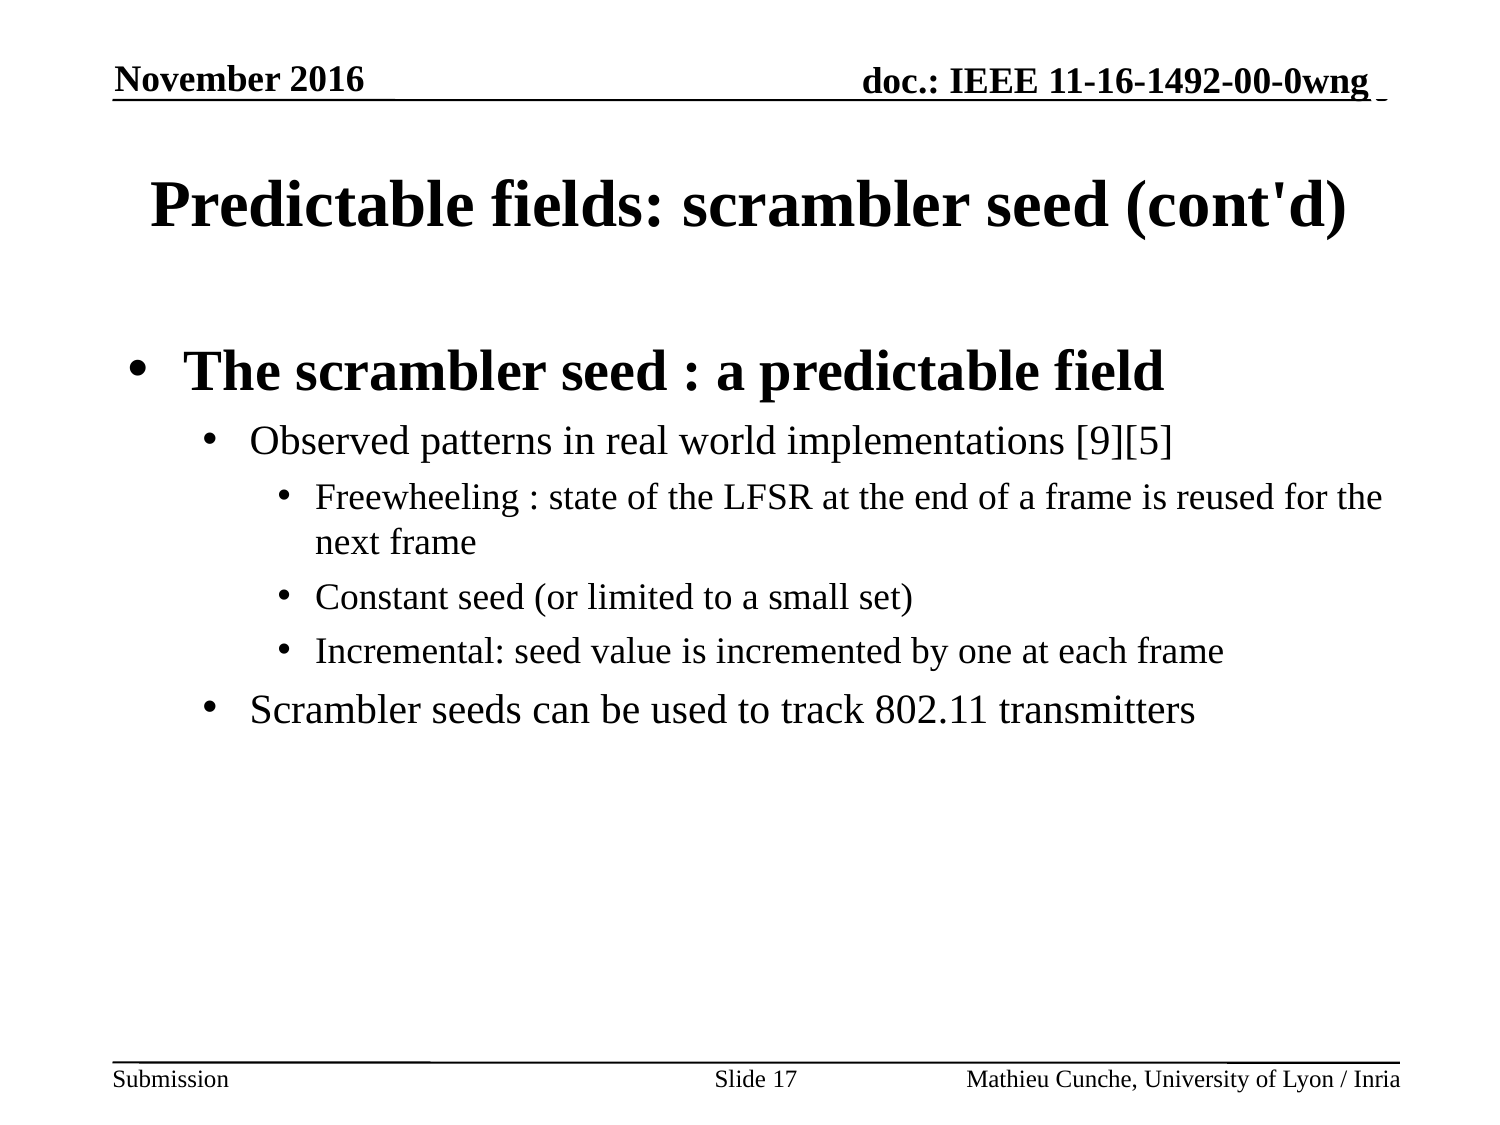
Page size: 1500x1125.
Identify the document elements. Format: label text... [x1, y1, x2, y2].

slide_number Slide 17 [712, 1061, 800, 1123]
footer Mathieu Cunche, University of Lyon / Inria [878, 1061, 1402, 1093]
list The scrambler seed : a predictable field Observed patterns in real world implementations [9][5] Freewheeling : state of the LFSR at the end of a frame is reused for the next frame Constant seed (or limited to a small set) Incremental: seed value is incremented by one at each frame Scrambler seeds can be used to track 802.11 transmitters [112, 324, 1438, 1000]
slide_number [114, 54, 423, 100]
title Predictable fields: scrambler seed (cont'd) [112, 112, 1388, 288]
